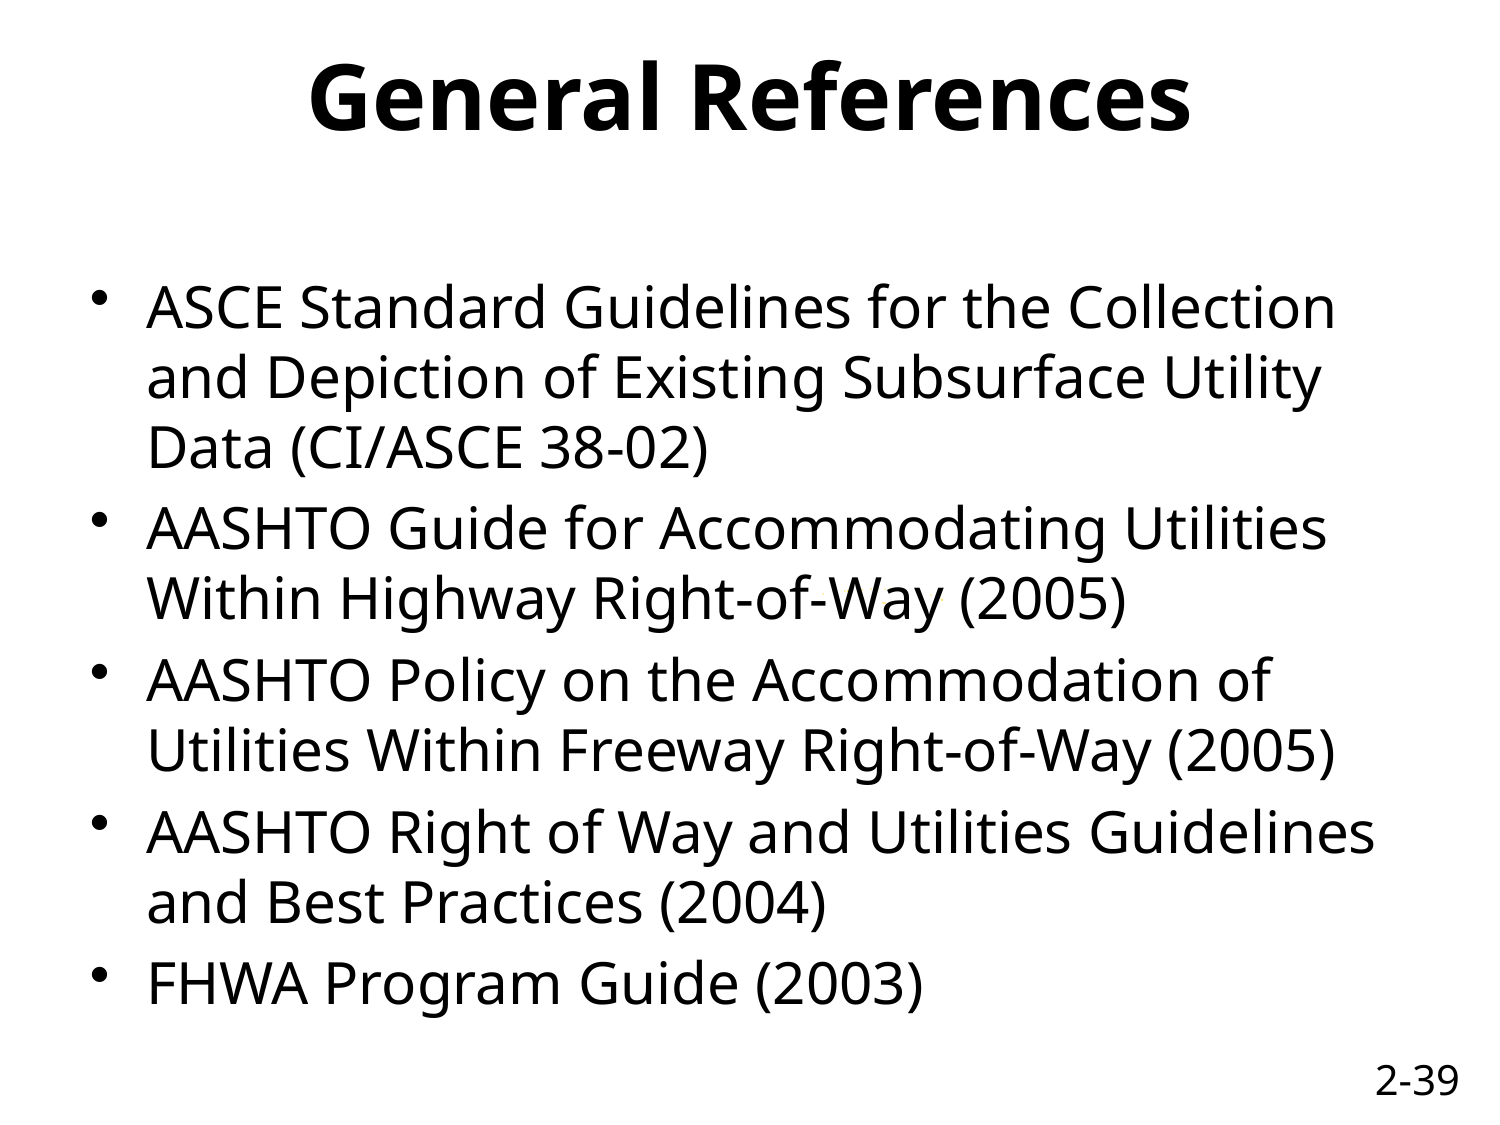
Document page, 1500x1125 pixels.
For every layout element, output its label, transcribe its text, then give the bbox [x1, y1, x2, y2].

title General References [0, 0, 1500, 188]
list ASCE Standard Guidelines for the Collection and Depiction of Existing Subsurface Utility Data (CI/ASCE 38-02) AASHTO Guide for Accommodating Utilities Within Highway Right-of-Way (2005) AASHTO Policy on the Accommodation of Utilities Within Freeway Right-of-Way (2005) AASHTO Right of Way and Utilities Guidelines and Best Practices (2004) FHWA Program Guide (2003) [75, 262, 1425, 1005]
